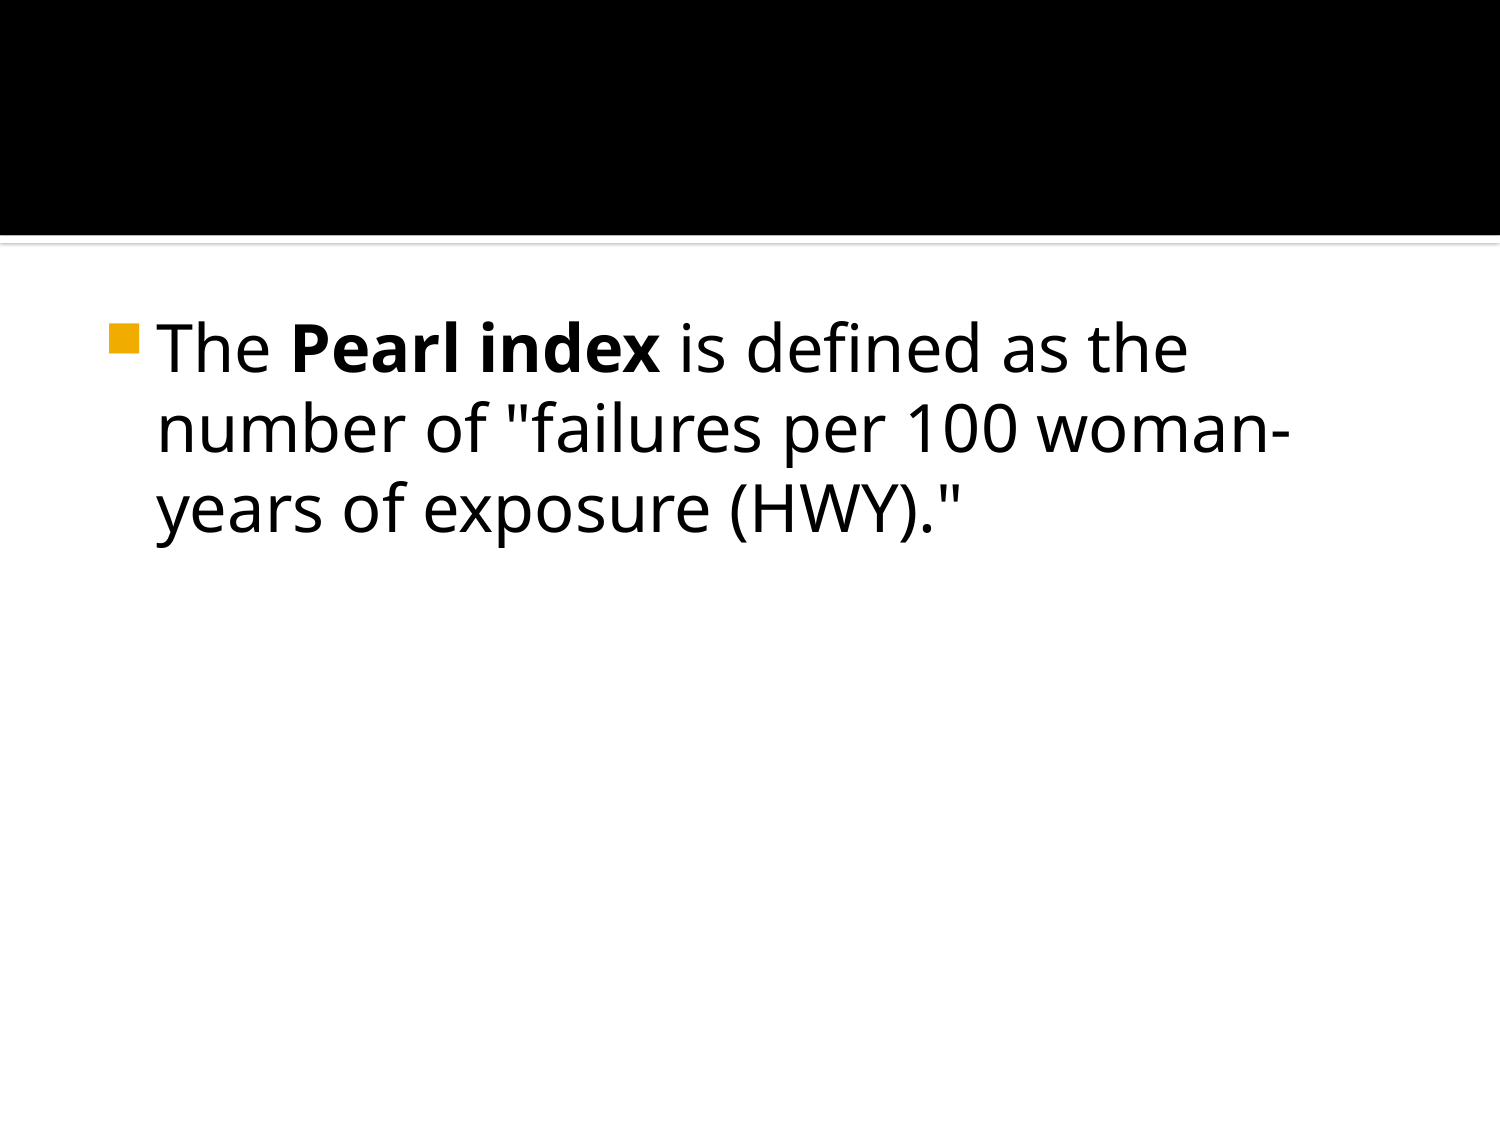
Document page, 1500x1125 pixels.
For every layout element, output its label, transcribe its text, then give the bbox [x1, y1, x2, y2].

list The Pearl index is defined as the number of "failures per 100 woman-years of exposure (HWY)." [75, 291, 1425, 1050]
